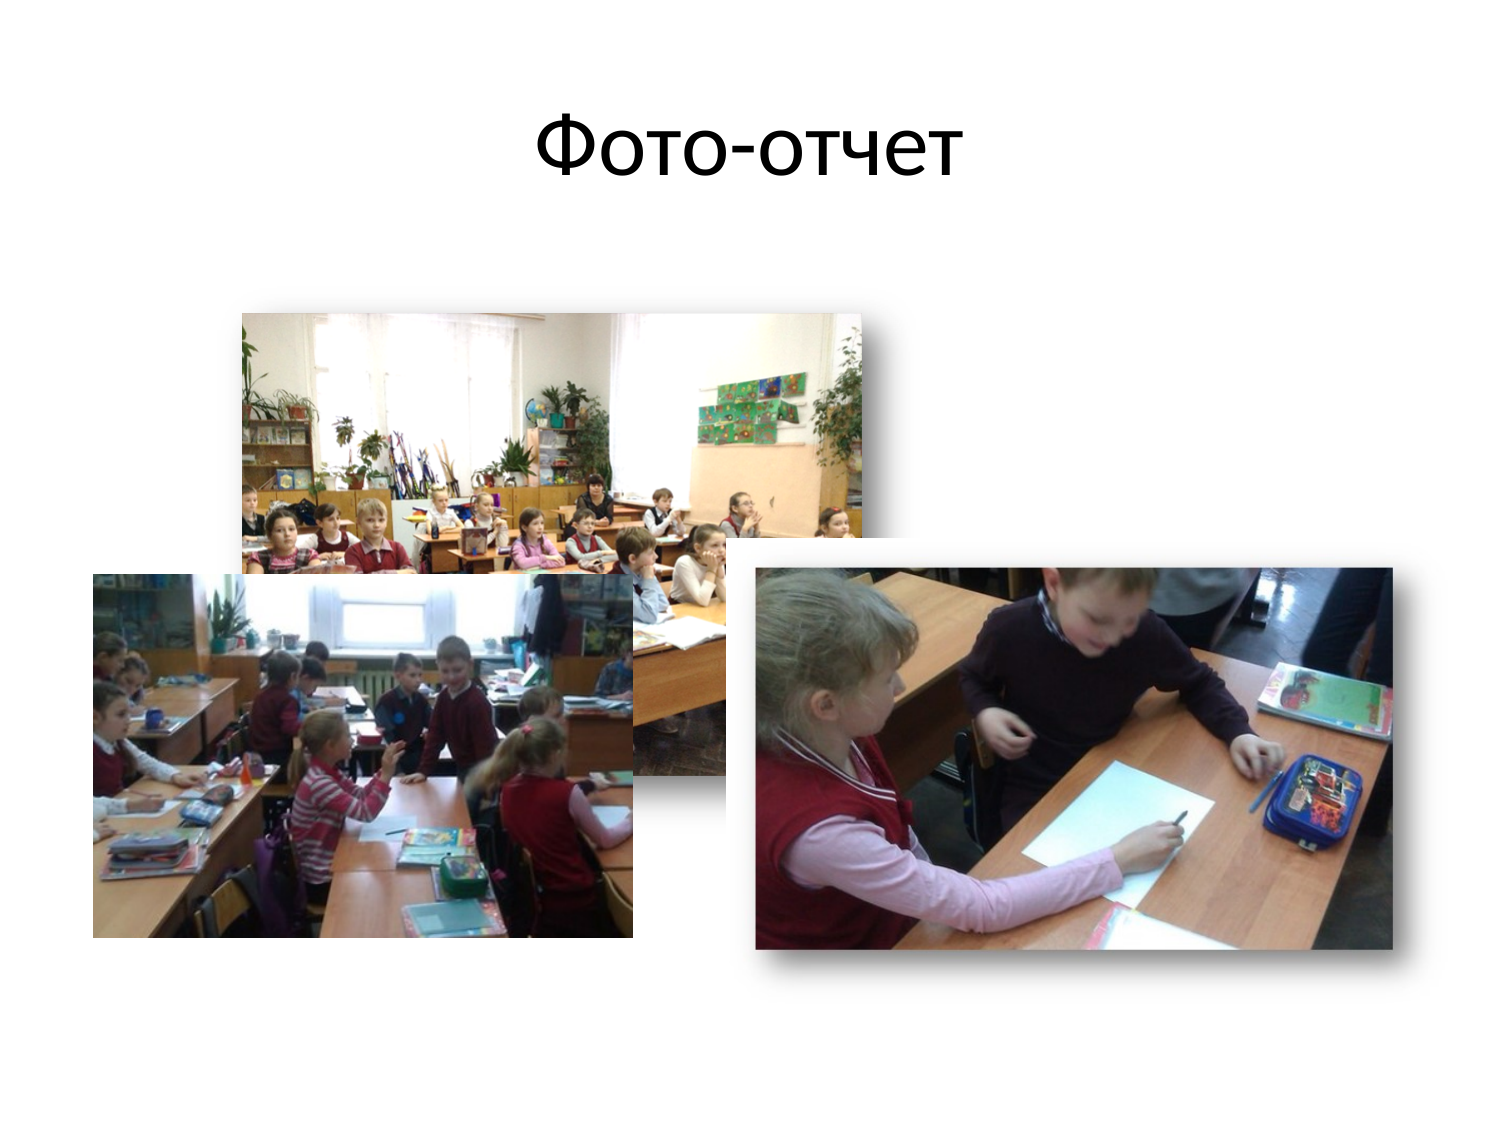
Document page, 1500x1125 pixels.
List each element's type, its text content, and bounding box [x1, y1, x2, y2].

picture [93, 280, 1451, 1008]
title Фото-отчет [75, 45, 1425, 233]
